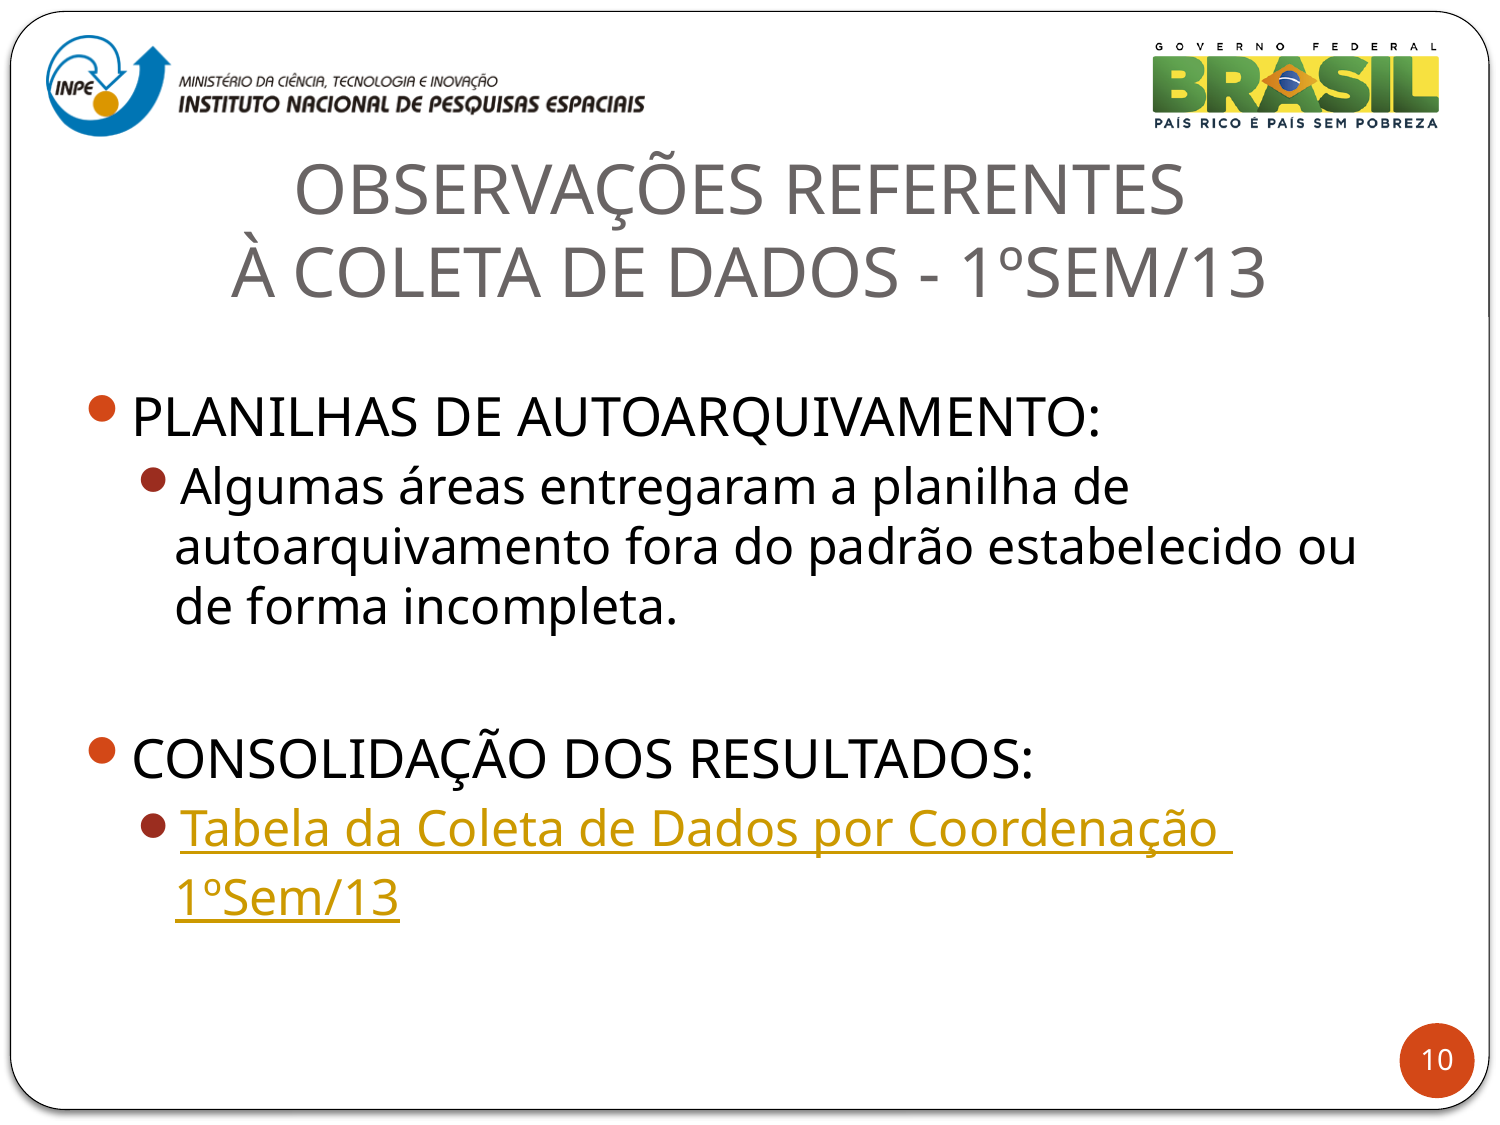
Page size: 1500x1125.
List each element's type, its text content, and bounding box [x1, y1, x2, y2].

picture [1125, 23, 1465, 145]
slide_number 10 [1399, 1023, 1475, 1099]
title OBSERVAÇÕES REFERENTES À COLETA DE DADOS - 1ºSEM/13 [76, 137, 1423, 327]
list PLANILHAS DE AUTOARQUIVAMENTO: Algumas áreas entregaram a planilha de autoarquivamento fora do padrão estabelecido ou de forma incompleta. CONSOLIDAÇÃO DOS RESULTADOS: Tabela da Coleta de Dados por Coordenação 1ºSem/13 [70, 375, 1421, 1029]
picture [46, 35, 645, 137]
picture [46, 90, 93, 137]
